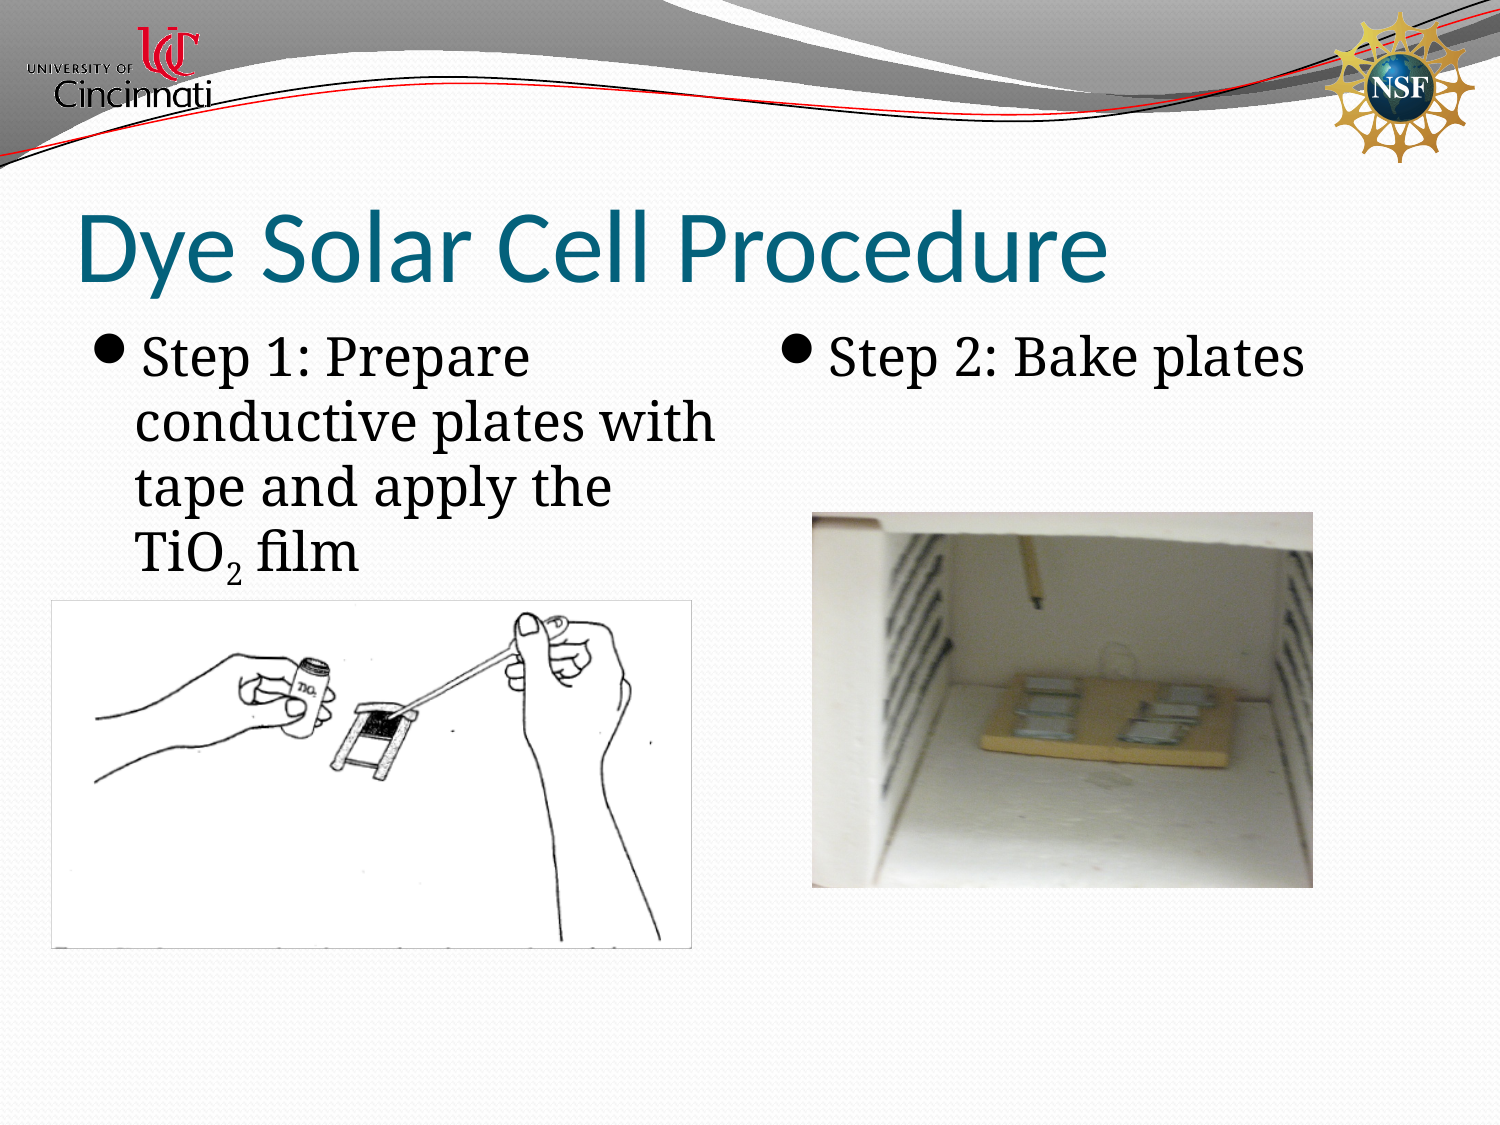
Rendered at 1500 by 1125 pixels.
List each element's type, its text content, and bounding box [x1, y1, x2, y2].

title Dye Solar Cell Procedure [74, 115, 1426, 304]
list Step 1: Prepare conductive plates with tape and apply the TiO2 film [74, 314, 738, 1043]
picture [49, 599, 693, 951]
list Step 2: Bake plates [762, 314, 1426, 1043]
picture [1325, 12, 1475, 163]
picture [0, 0, 238, 135]
picture [812, 512, 1313, 888]
